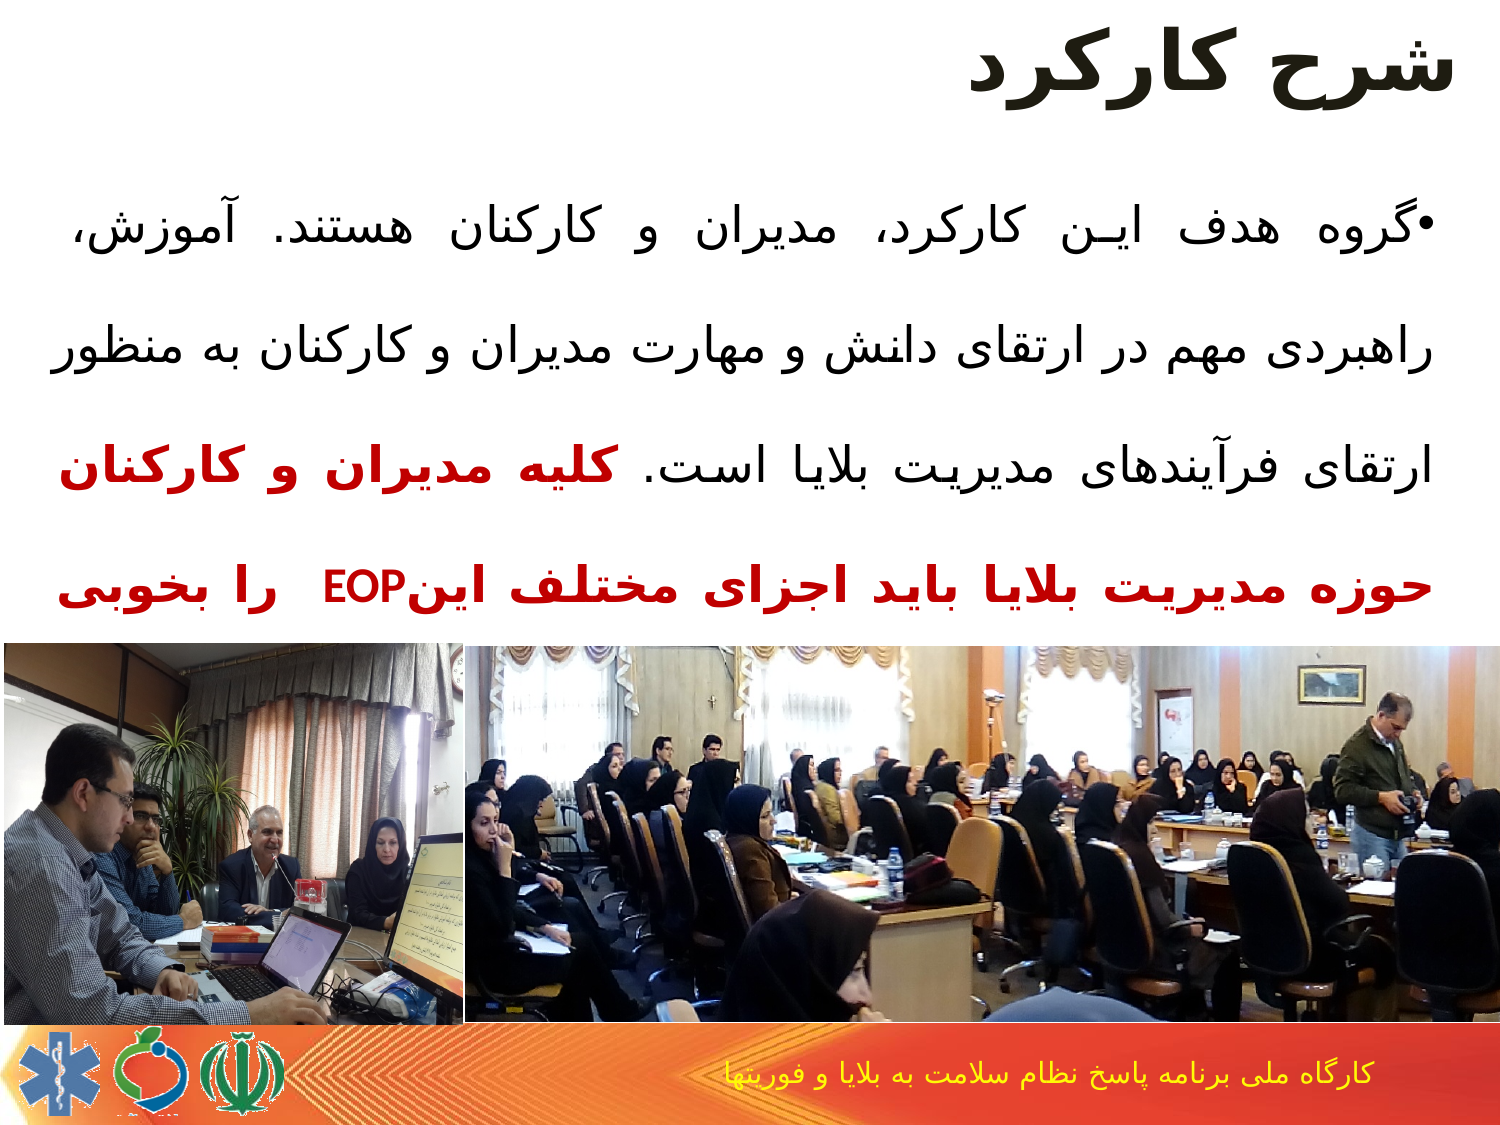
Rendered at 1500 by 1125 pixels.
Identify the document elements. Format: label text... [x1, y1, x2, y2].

picture [0, 643, 1500, 1125]
text_box گروه هدف این کارکرد، مدیران و کارکنان هستند. آموزش، راهبردی مهم در ارتقای دانش و مهارت مدیران و کارکنان به منظور ارتقای فرآیندهای مدیریت بلایا است. کلیه مدیران و کارکنان حوزه مدیریت بلایا باید اجزای مختلف اینEOP را بخوبی آموزش ببینند. [37, 124, 1450, 644]
picture [464, 645, 1500, 1022]
title شرح کارکرد [200, 0, 1475, 224]
